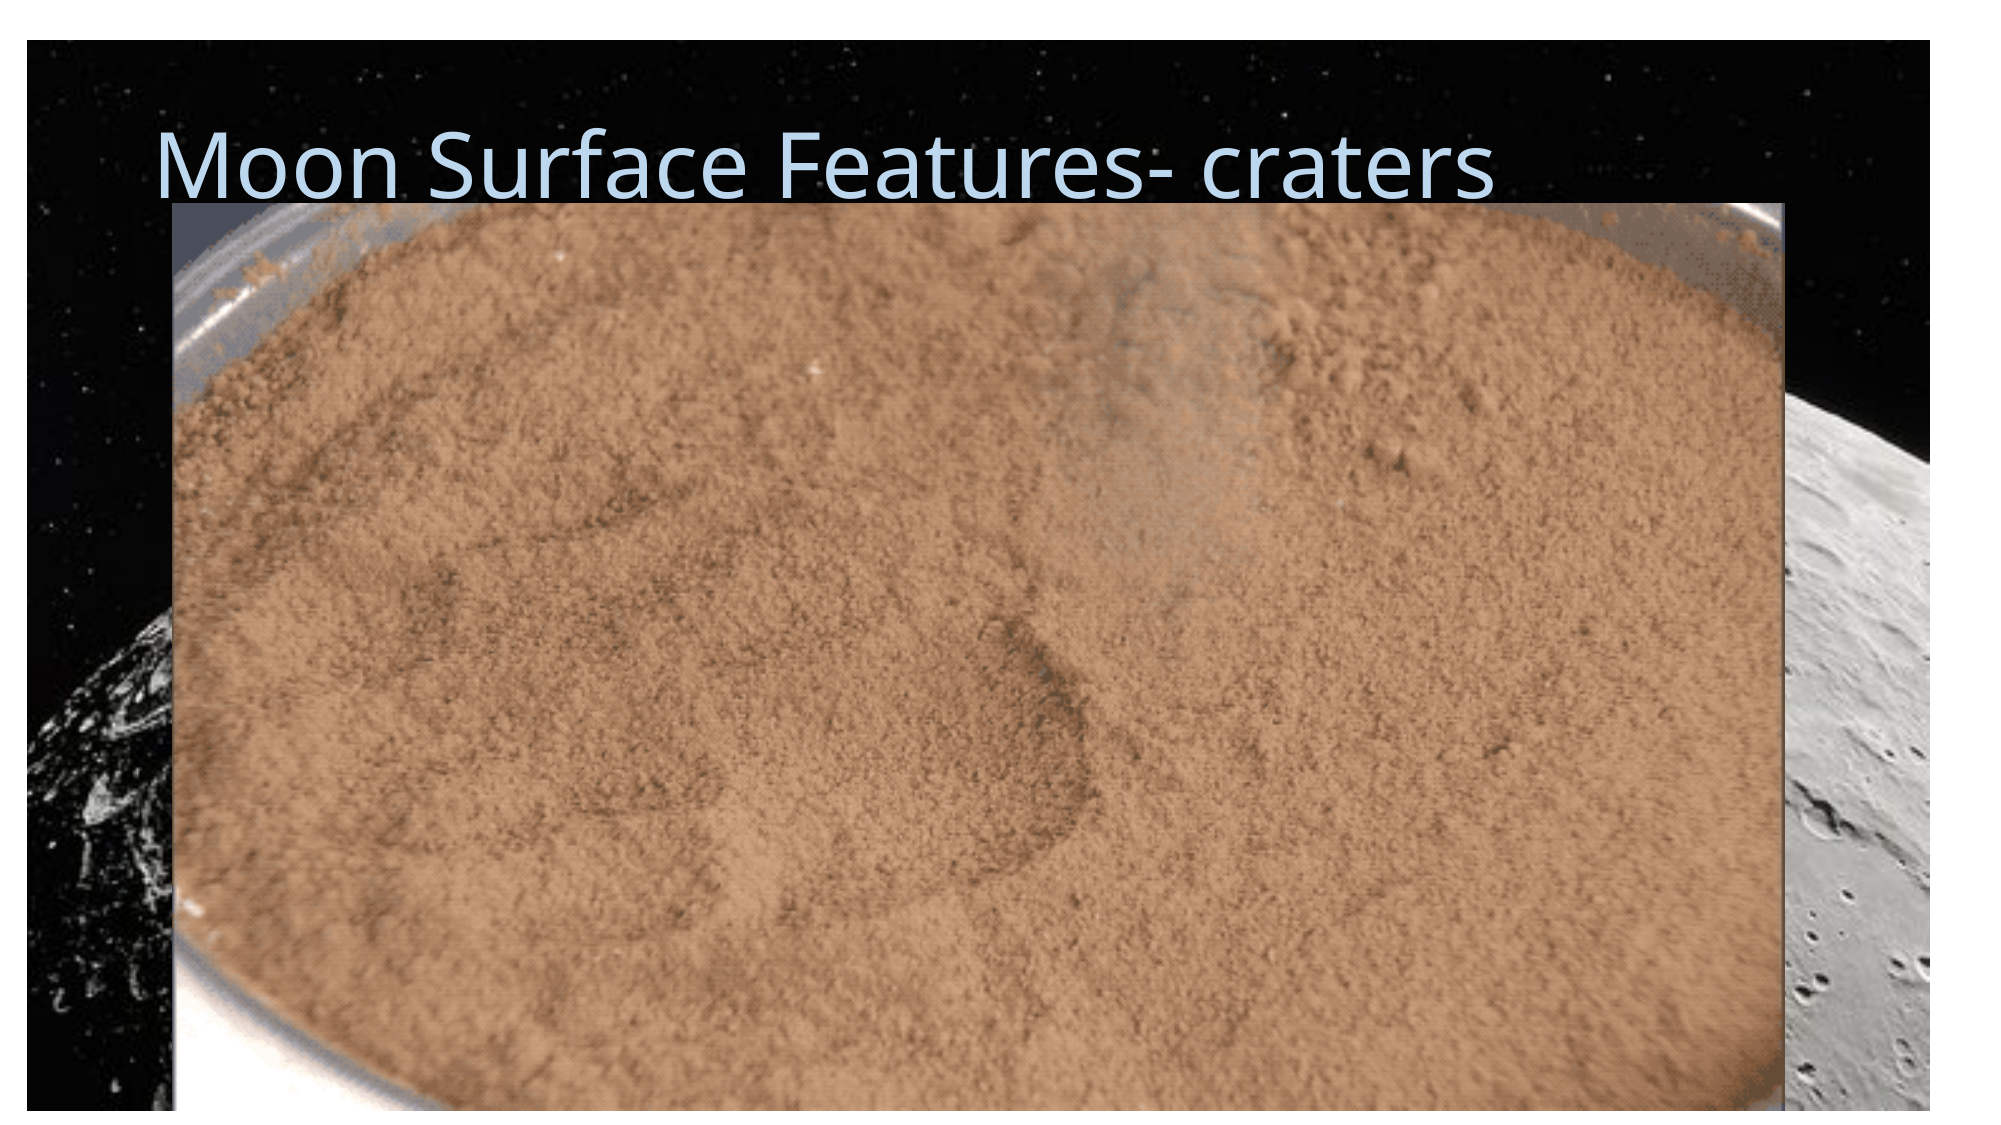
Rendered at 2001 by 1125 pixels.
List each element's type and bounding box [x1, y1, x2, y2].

list [172, 203, 1785, 1111]
picture [27, 40, 1930, 1111]
